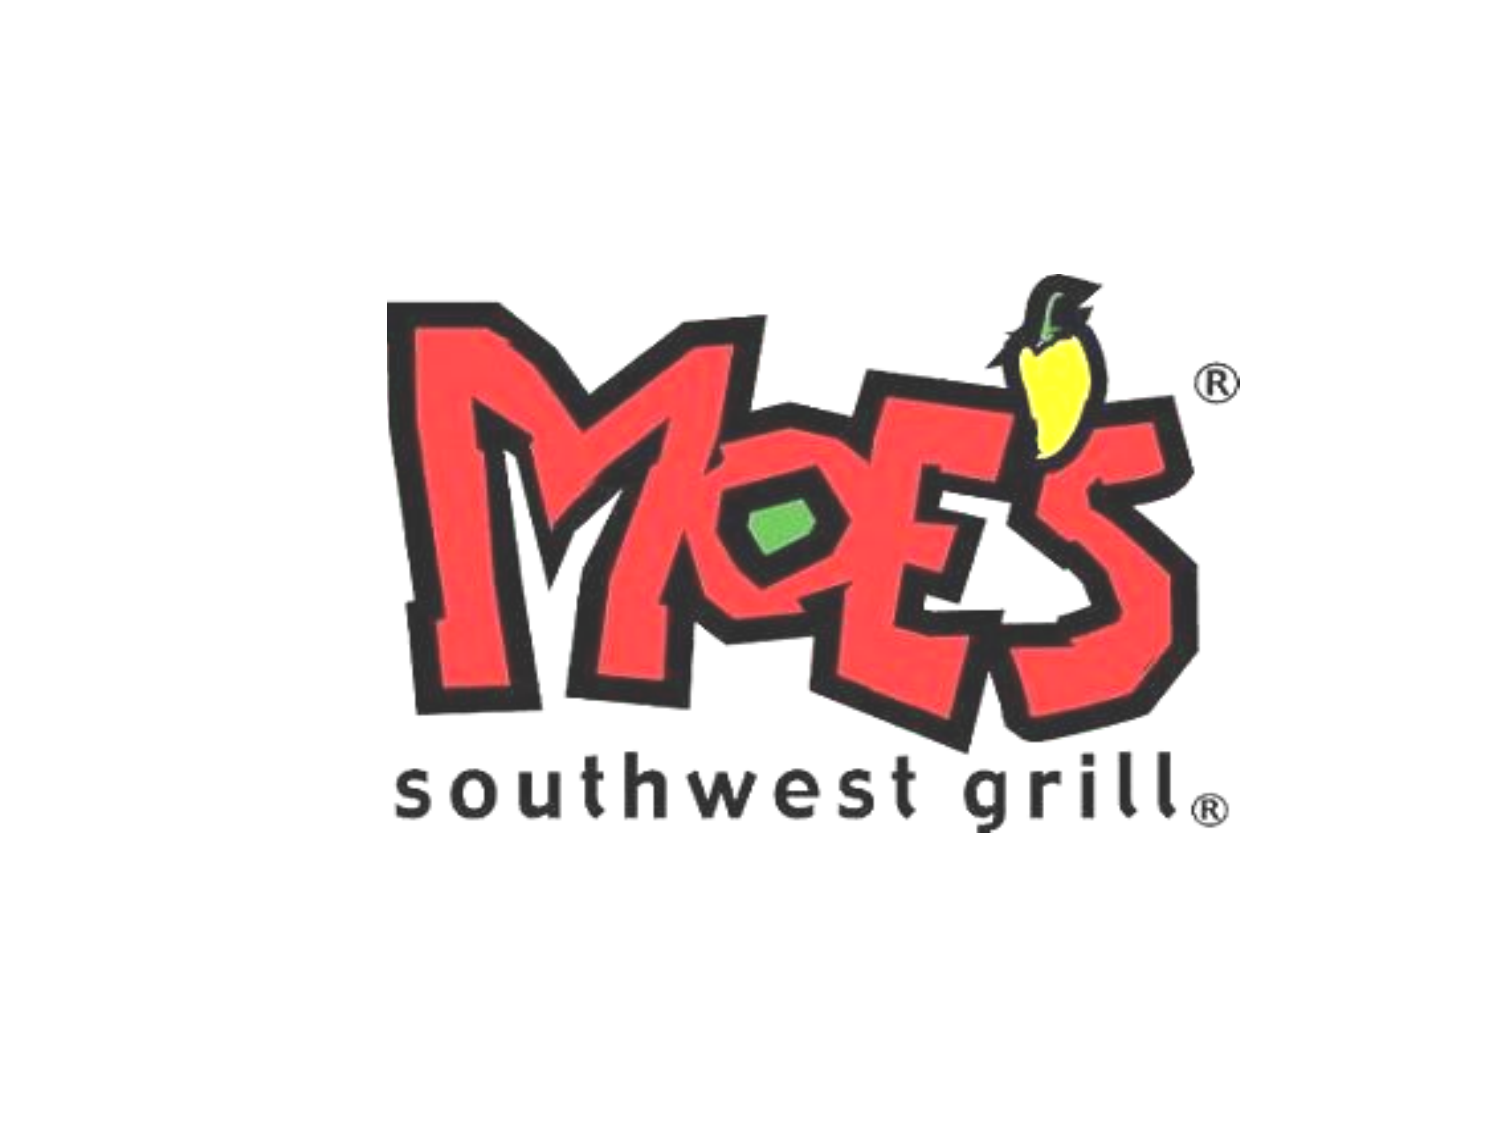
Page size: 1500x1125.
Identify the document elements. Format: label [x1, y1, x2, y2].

picture [387, 274, 1240, 833]
